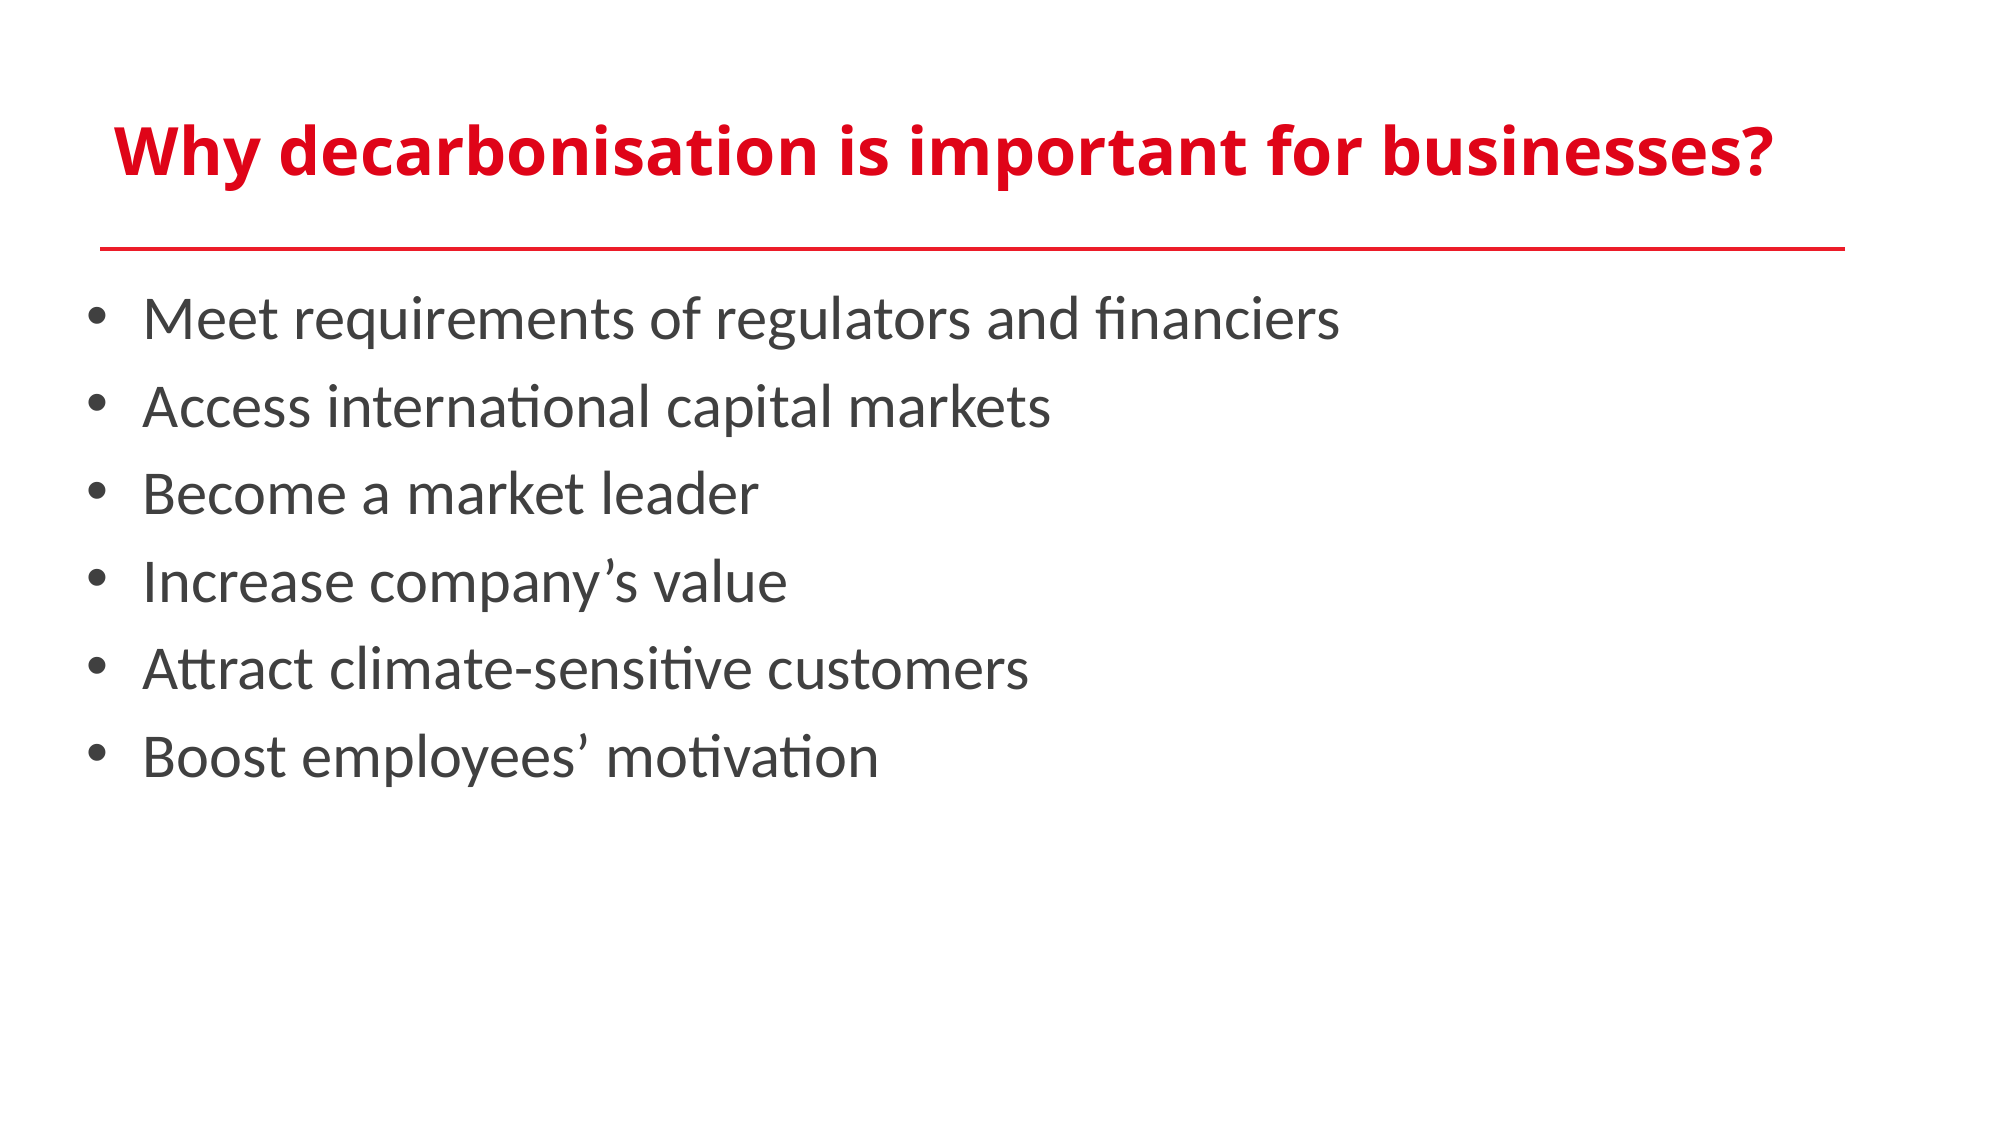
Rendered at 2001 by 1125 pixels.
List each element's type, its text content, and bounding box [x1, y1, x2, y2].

title Why decarbonisation is important for businesses? [99, 66, 1900, 231]
list Meet requirements of regulators and financiers Access international capital markets Become a market leader Increase company’s value Attract climate-sensitive customers Boost employees’ motivation [71, 269, 1872, 791]
